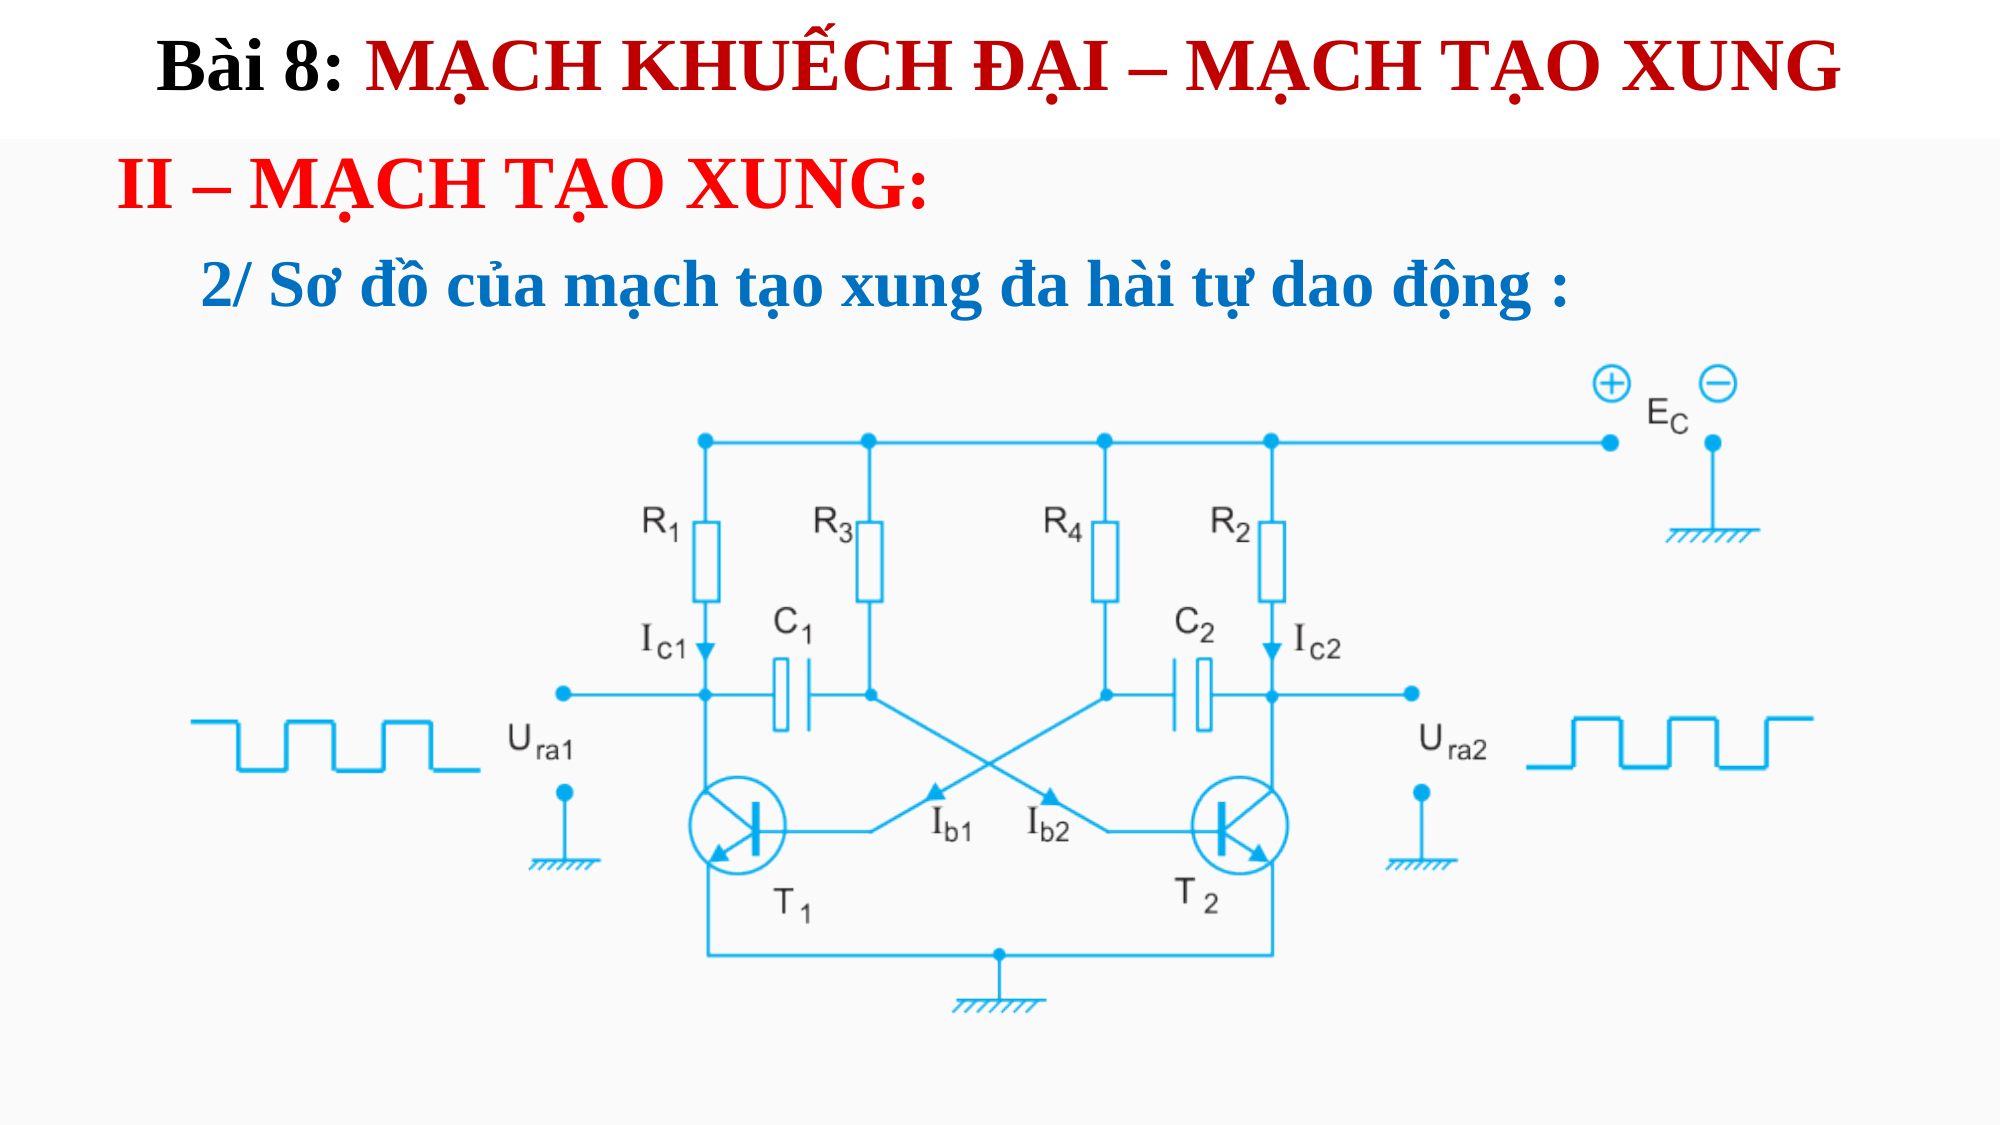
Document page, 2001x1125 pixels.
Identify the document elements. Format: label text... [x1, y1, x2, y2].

text_box Bài 8: MẠCH KHUẾCH ĐẠI – MẠCH TẠO XUNG [0, 0, 2000, 140]
picture [175, 334, 1839, 1037]
text_box 2/ Sơ đồ của mạch tạo xung đa hài tự dao động : [101, 232, 1844, 327]
text_box II – MẠCH TẠO XUNG: [101, 140, 1900, 231]
